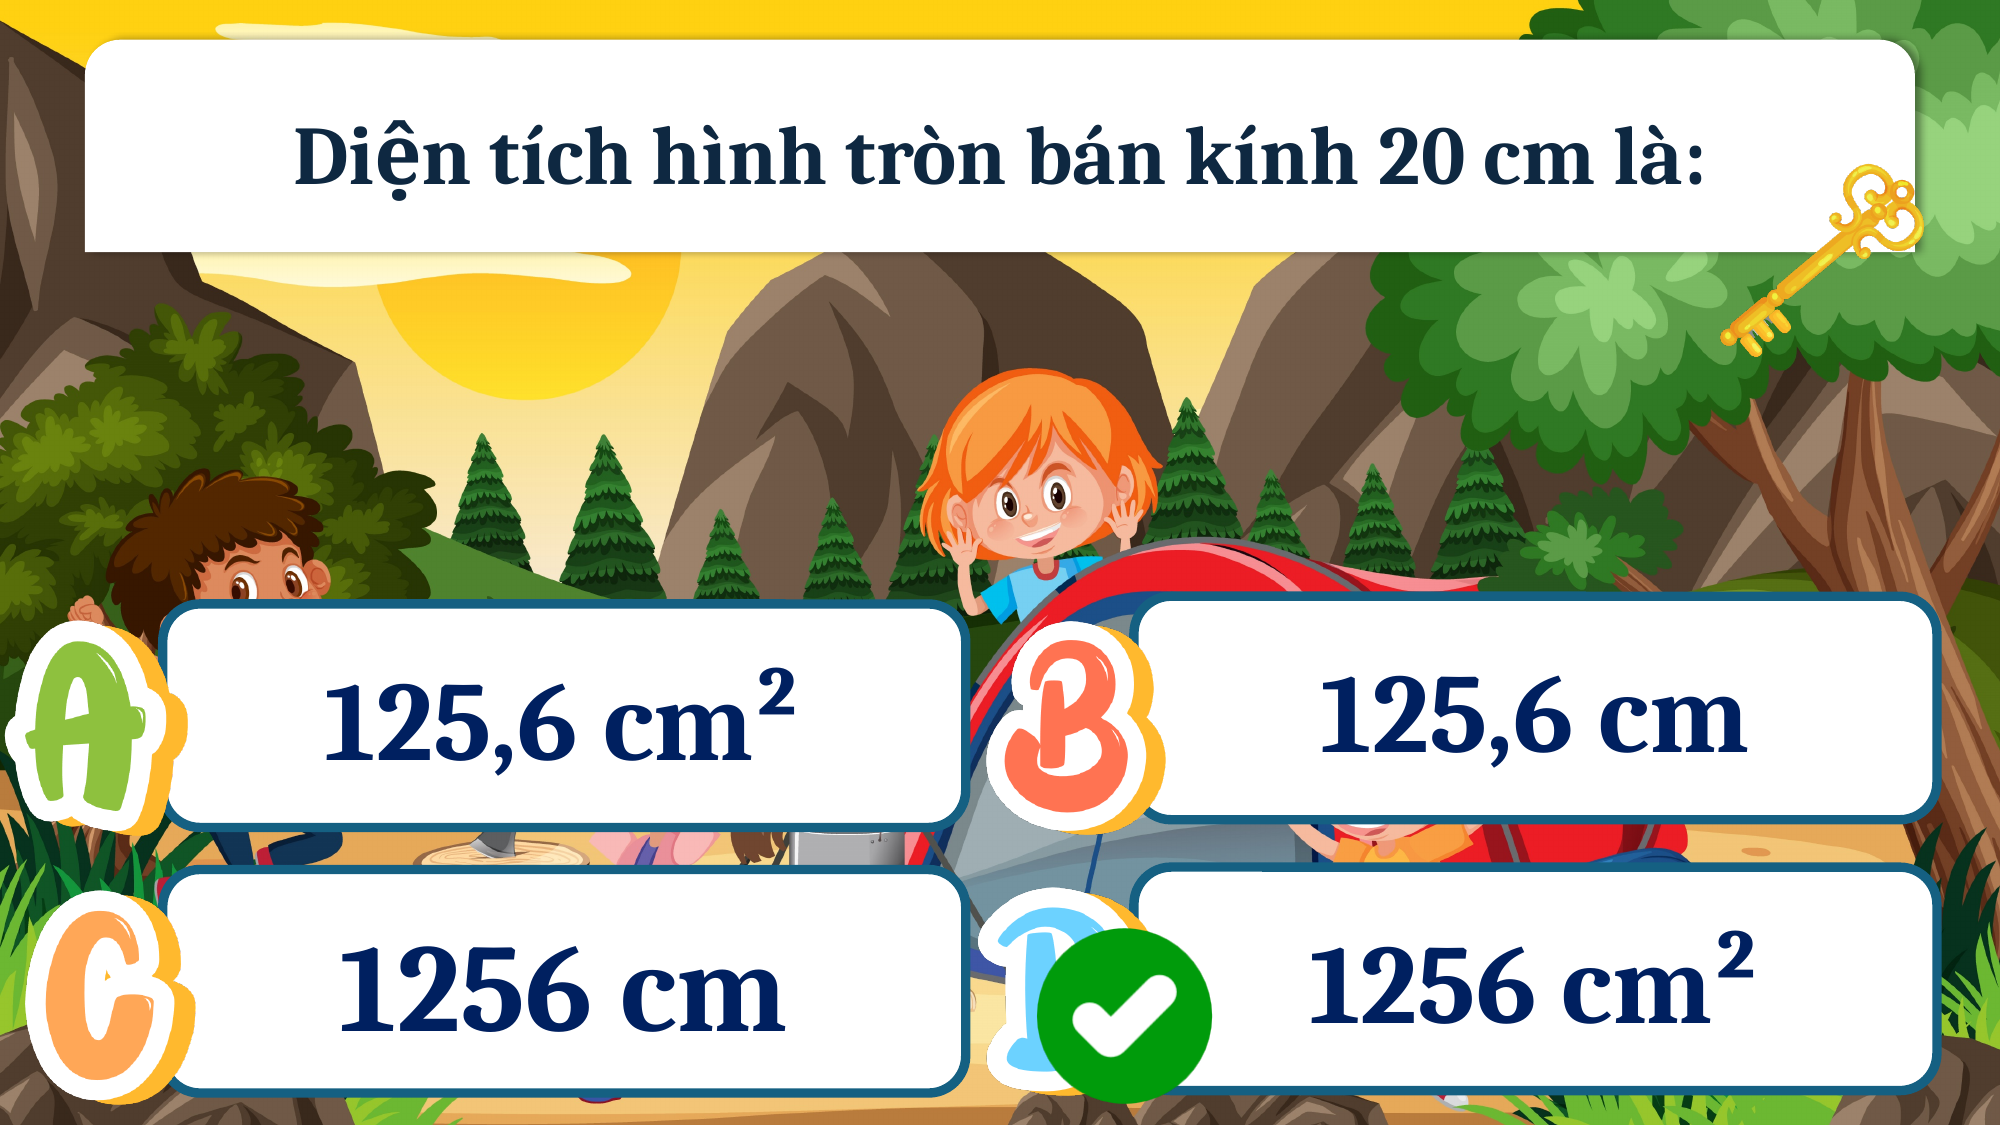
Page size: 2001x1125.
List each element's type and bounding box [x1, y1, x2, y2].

text_box [0, 603, 967, 836]
text_box [974, 866, 1938, 1096]
picture [0, 0, 2000, 1125]
text_box [24, 868, 967, 1106]
text_box [984, 595, 1938, 836]
